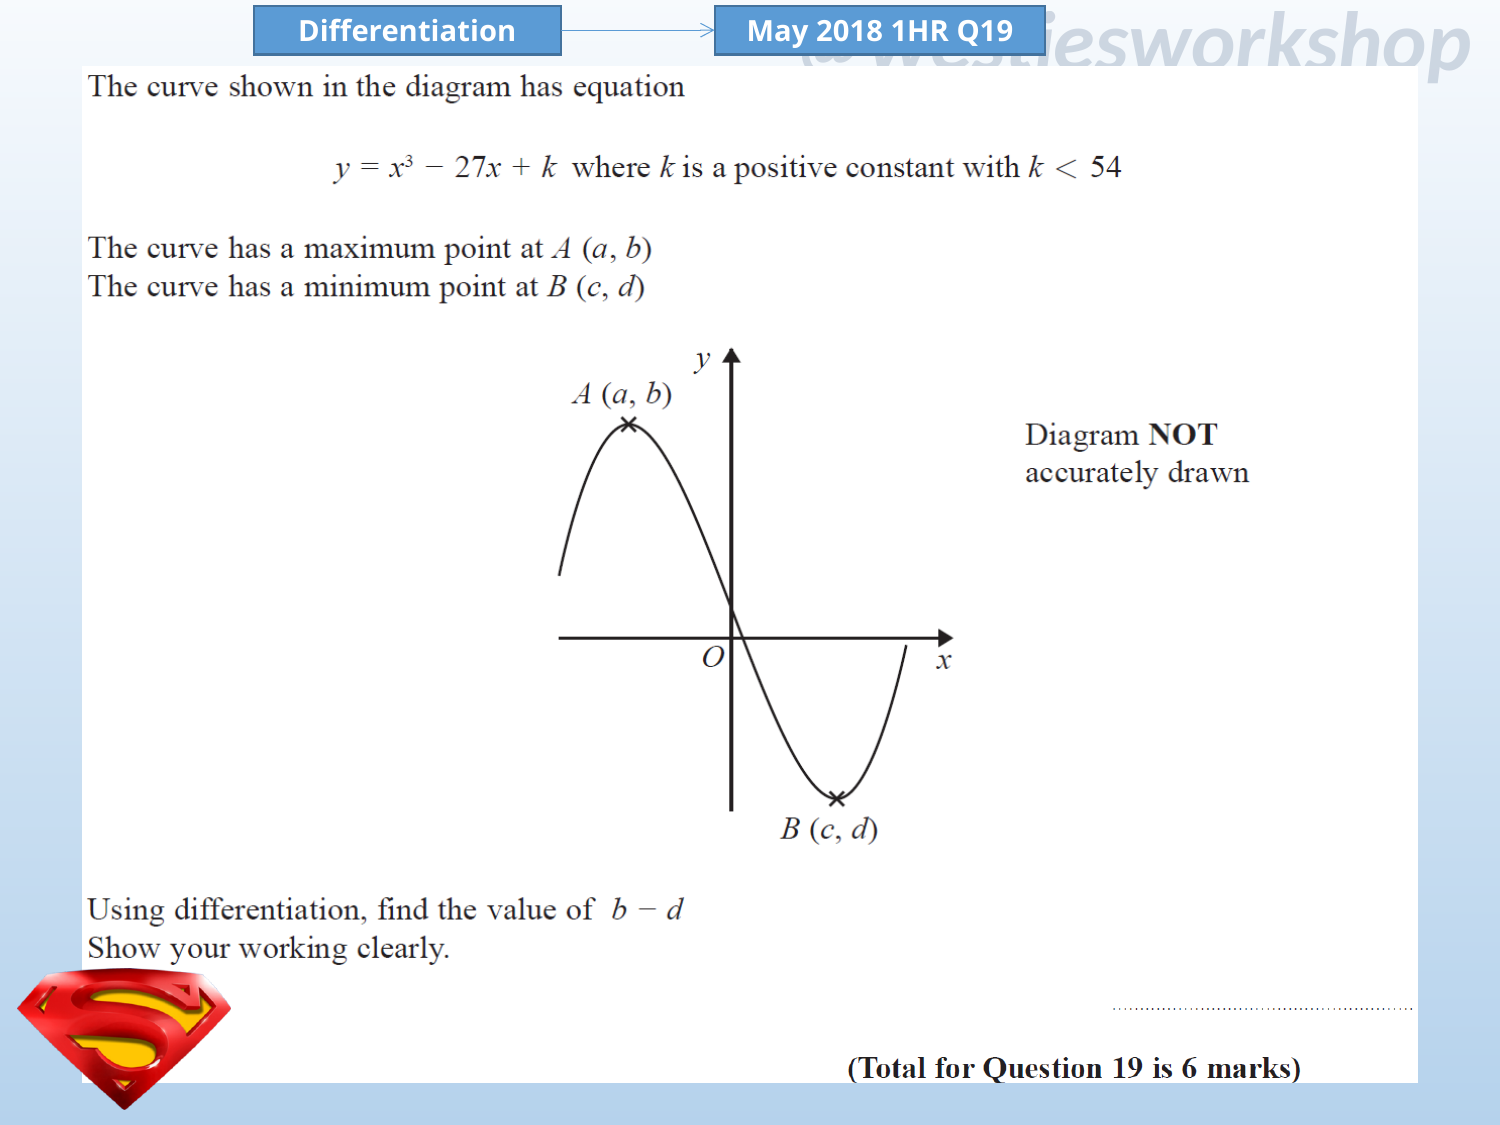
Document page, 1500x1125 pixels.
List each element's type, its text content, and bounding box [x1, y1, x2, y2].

text_box May 2018 1HR Q19 [714, 5, 1046, 56]
picture [17, 66, 1418, 1110]
text_box Differentiation [253, 5, 562, 56]
